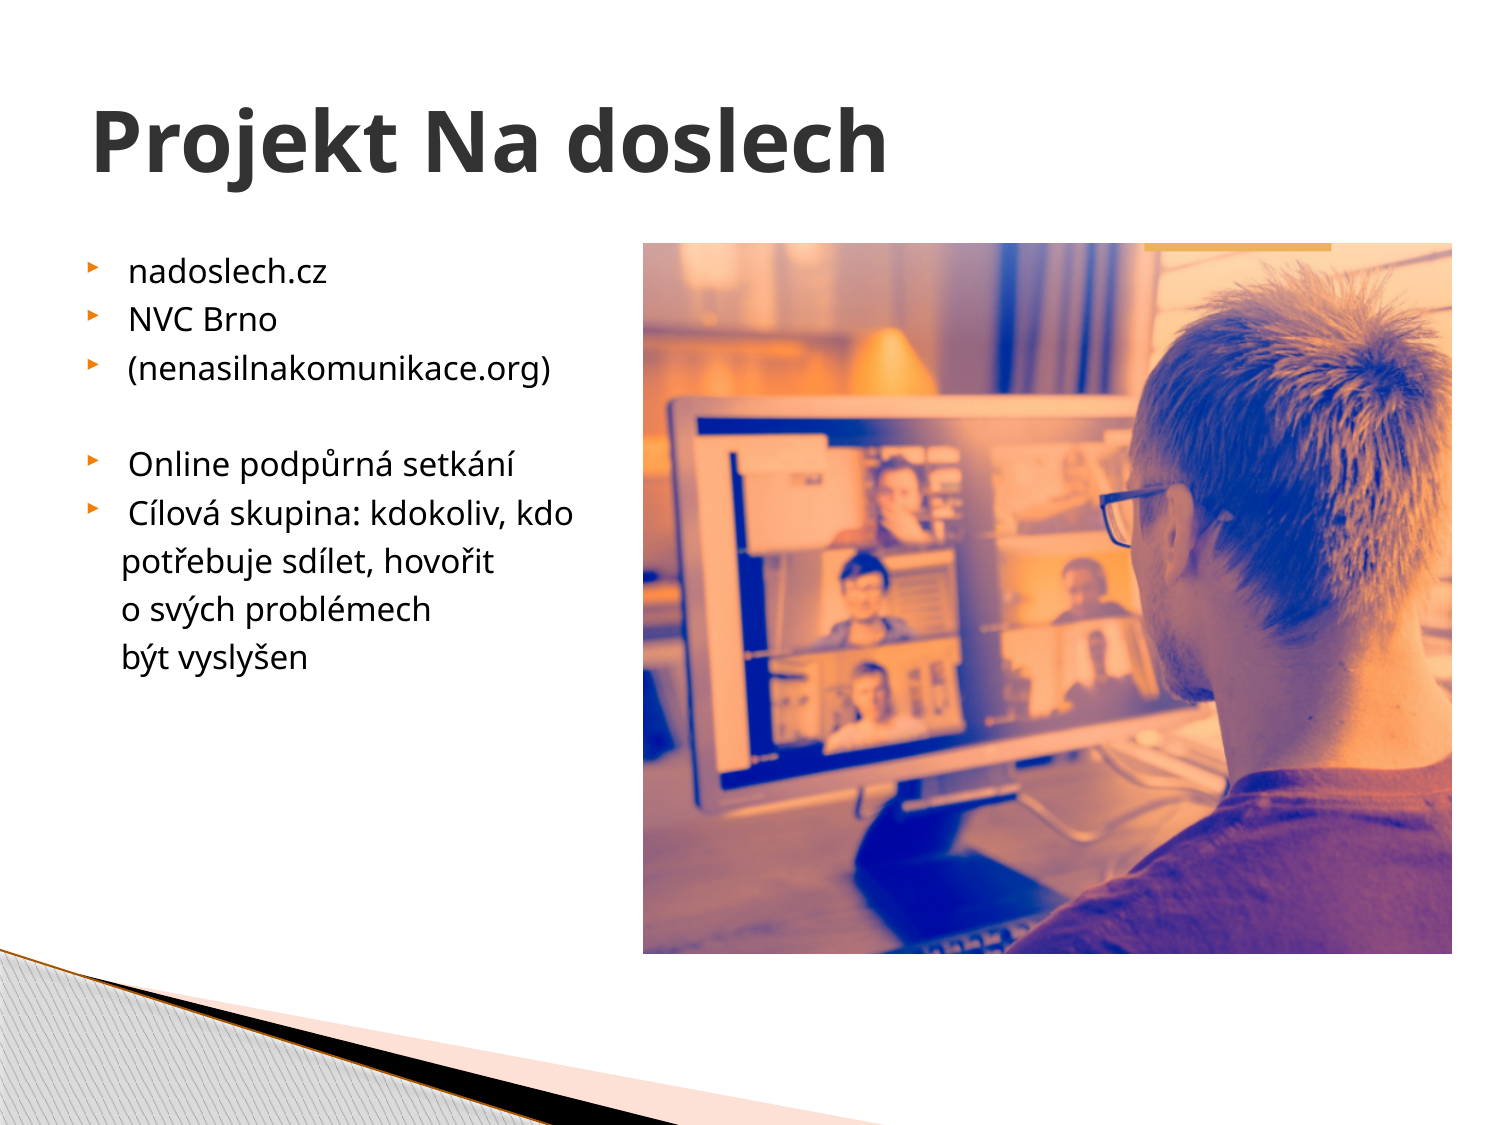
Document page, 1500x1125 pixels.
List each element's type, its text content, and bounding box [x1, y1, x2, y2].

picture [643, 243, 1452, 955]
title Projekt Na doslech [75, 45, 1425, 233]
list nadoslech.cz NVC Brno (nenasilnakomunikace.org) Online podpůrná setkání Cílová skupina: kdokoliv, kdo potřebuje sdílet, hovořit o svých problémech být vyslyšen [53, 243, 1425, 986]
